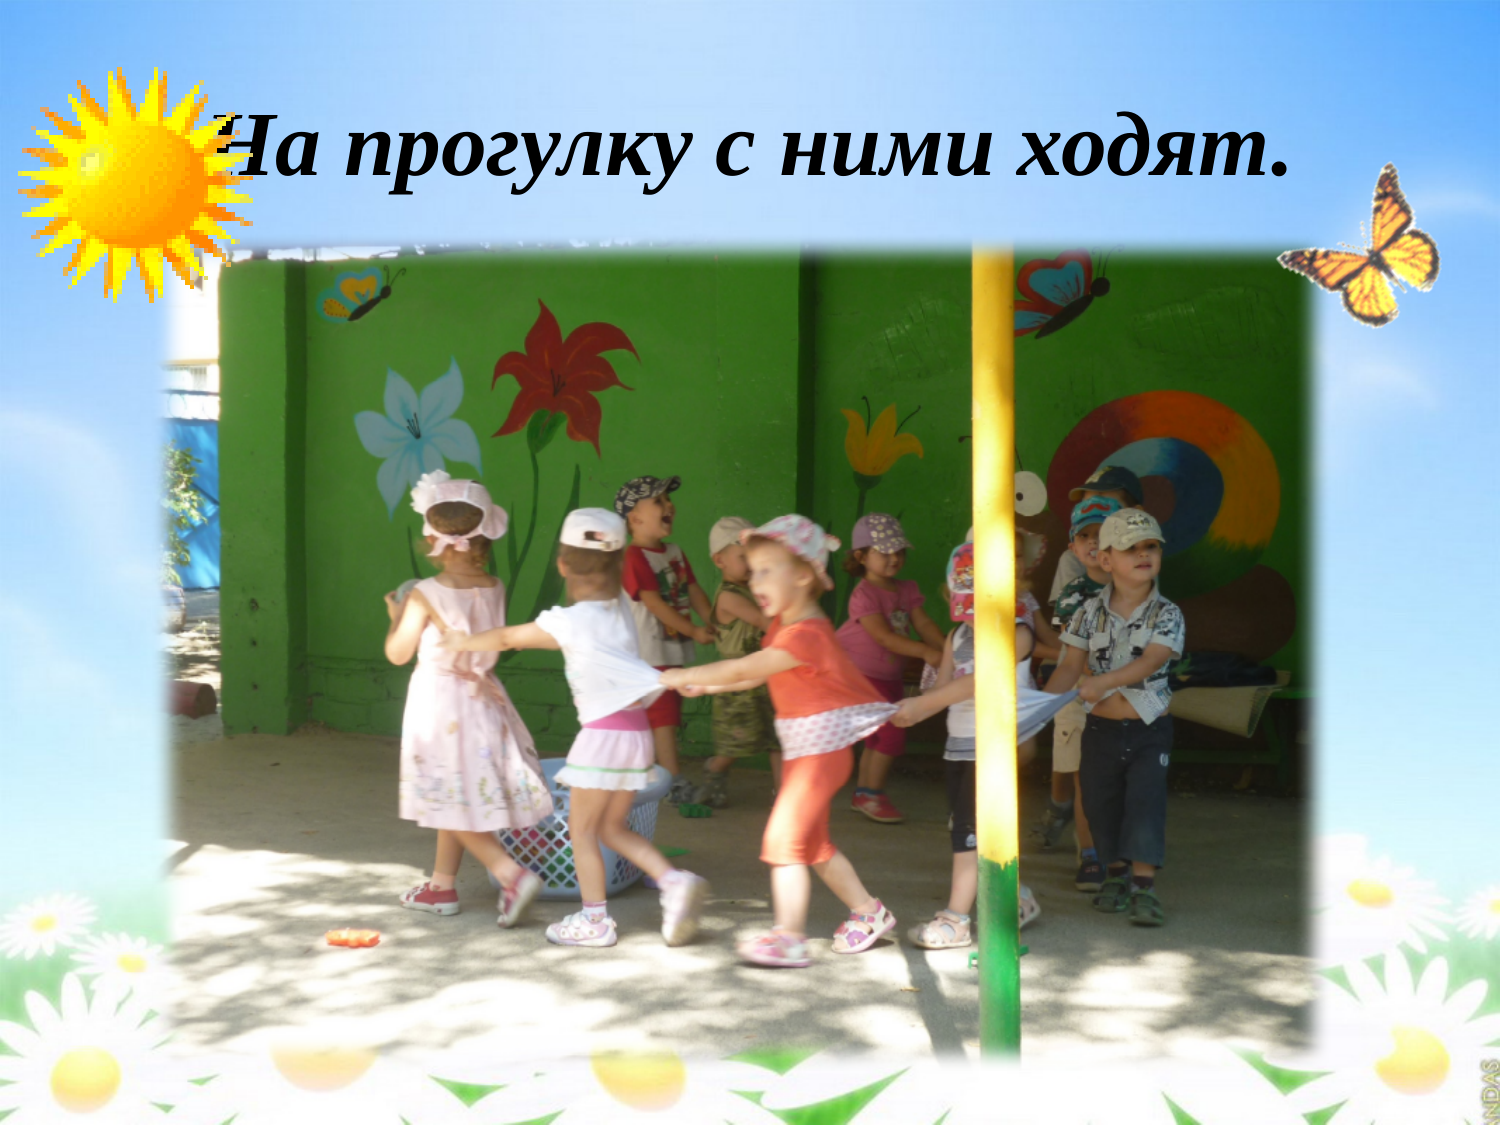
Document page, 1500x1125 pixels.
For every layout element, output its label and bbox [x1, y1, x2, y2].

list [152, 234, 1331, 1071]
picture [0, 0, 1500, 1125]
